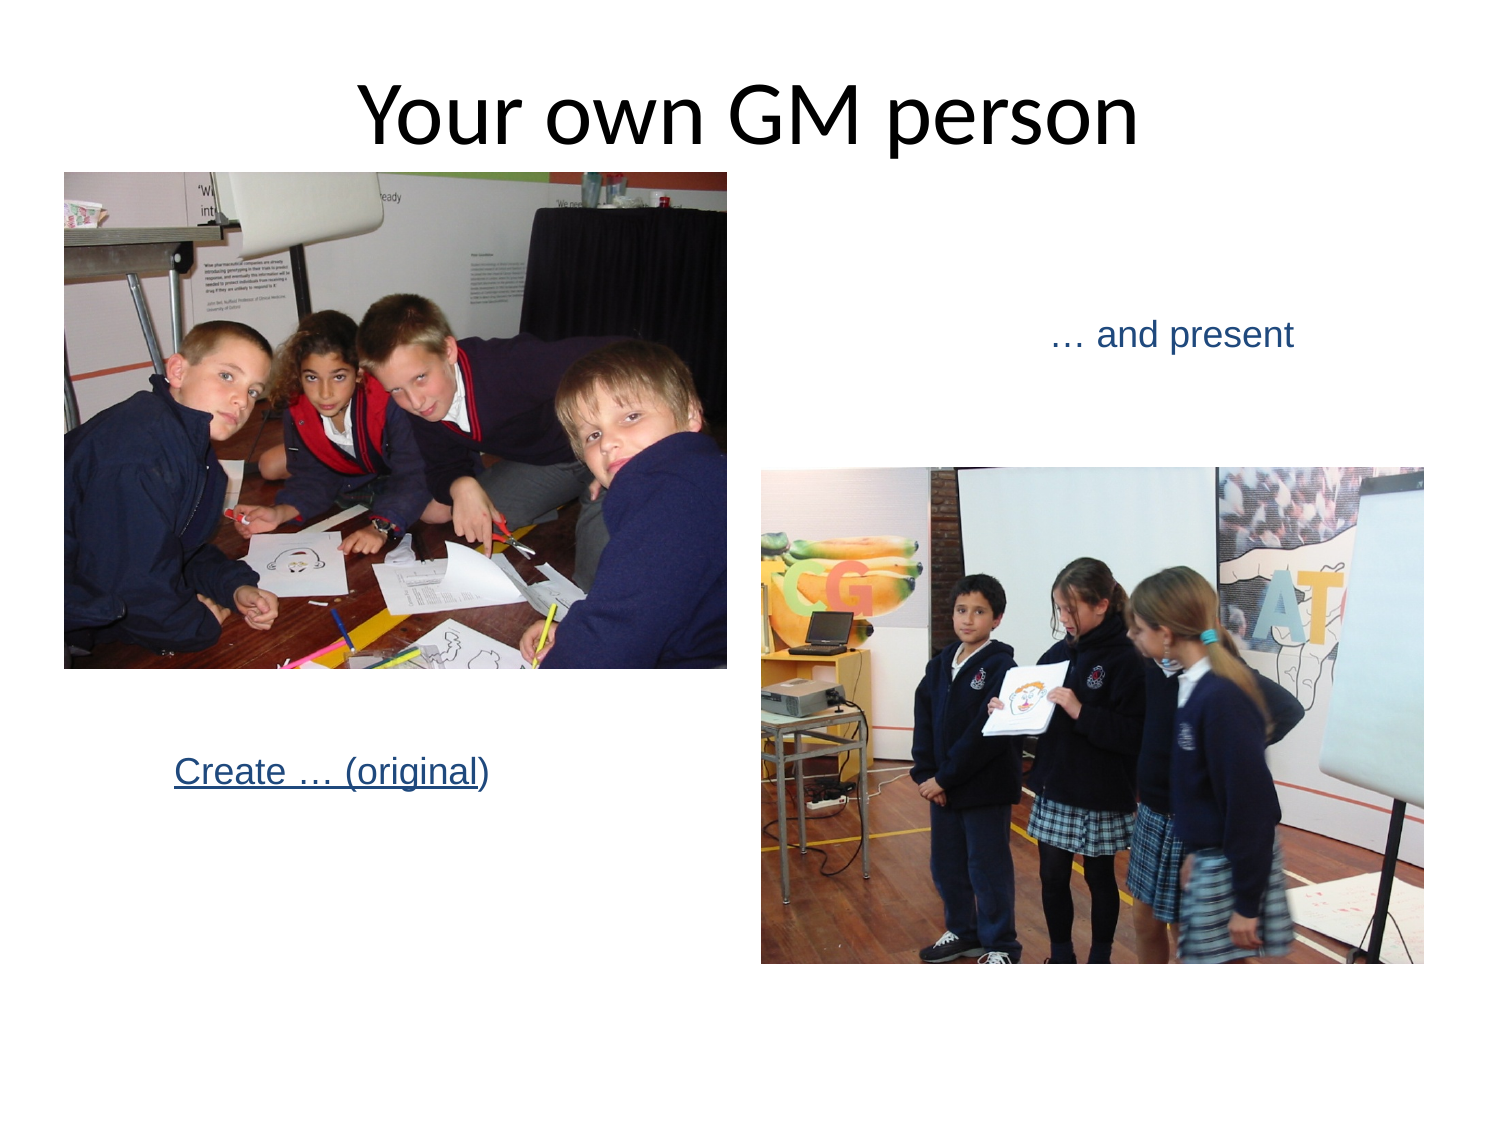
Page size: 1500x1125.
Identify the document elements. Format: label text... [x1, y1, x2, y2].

text_box … and present [1033, 302, 1310, 363]
picture [761, 467, 1424, 965]
title Your own GM person [75, 45, 1425, 233]
text_box Create … (original) [159, 739, 644, 800]
picture [64, 172, 727, 670]
